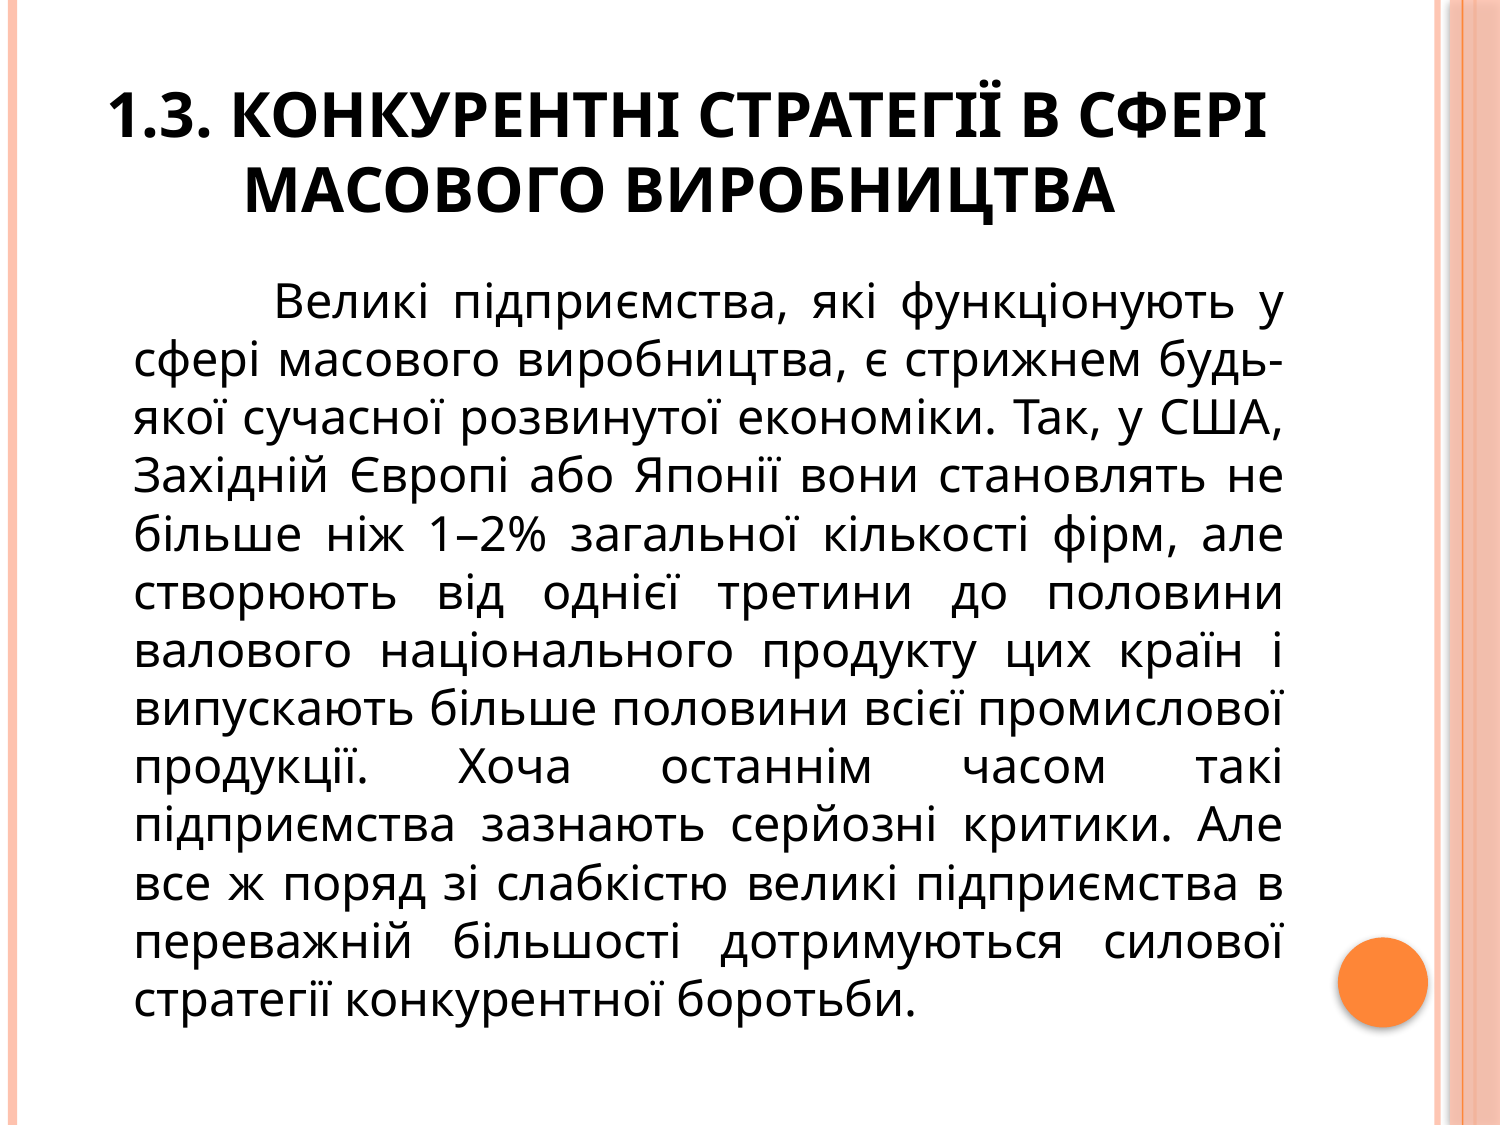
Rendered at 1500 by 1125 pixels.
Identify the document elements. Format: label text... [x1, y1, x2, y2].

title 1.3. Конкурентні стратегії в сфері масового виробництва [75, 45, 1300, 233]
list Великі підприємства, які функціонують у сфері масового виробництва, є стрижнем будь-якої сучасної розвинутої економіки. Так, у США, Західній Європі або Японії вони становлять не більше ніж 1–2% загальної кількості фірм, але створюють від однієї третини до половини валового національного продукту цих країн і випускають більше половини всієї промислової продукції. Хоча останнім часом такі підприємства зазнають серйозні критики. Але все ж поряд зі слабкістю великі підприємства в переважній більшості дотримуються силової стратегії конкурентної боротьби. [75, 262, 1300, 1062]
